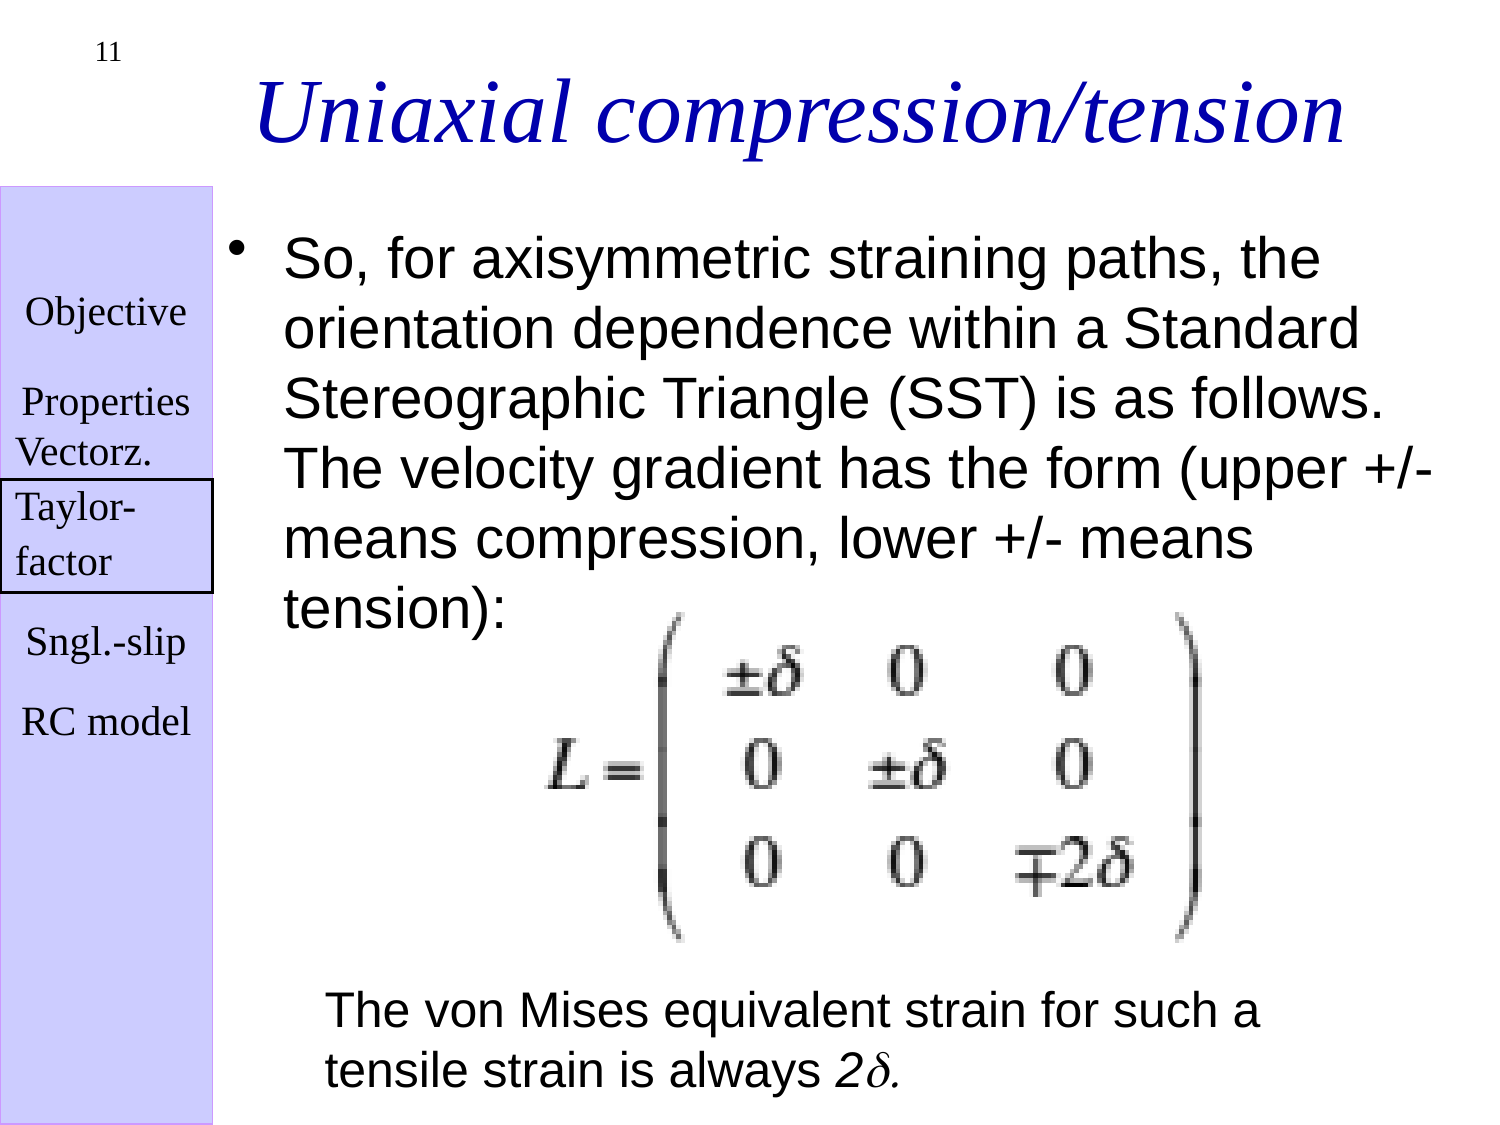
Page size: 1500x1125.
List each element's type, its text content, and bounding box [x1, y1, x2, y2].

list So, for axisymmetric straining paths, the orientation dependence within a Standard Stereographic Triangle (SST) is as follows. The velocity gradient has the form (upper +/- means compression, lower +/- means tension): [212, 212, 1475, 888]
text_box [534, 594, 1203, 944]
title Uniaxial compression/tension [212, 12, 1388, 201]
slide_number 11 [37, 24, 138, 76]
text_box The von Mises equivalent strain for such a tensile strain is always 2 [309, 970, 1325, 1105]
text_box [0, 479, 213, 593]
